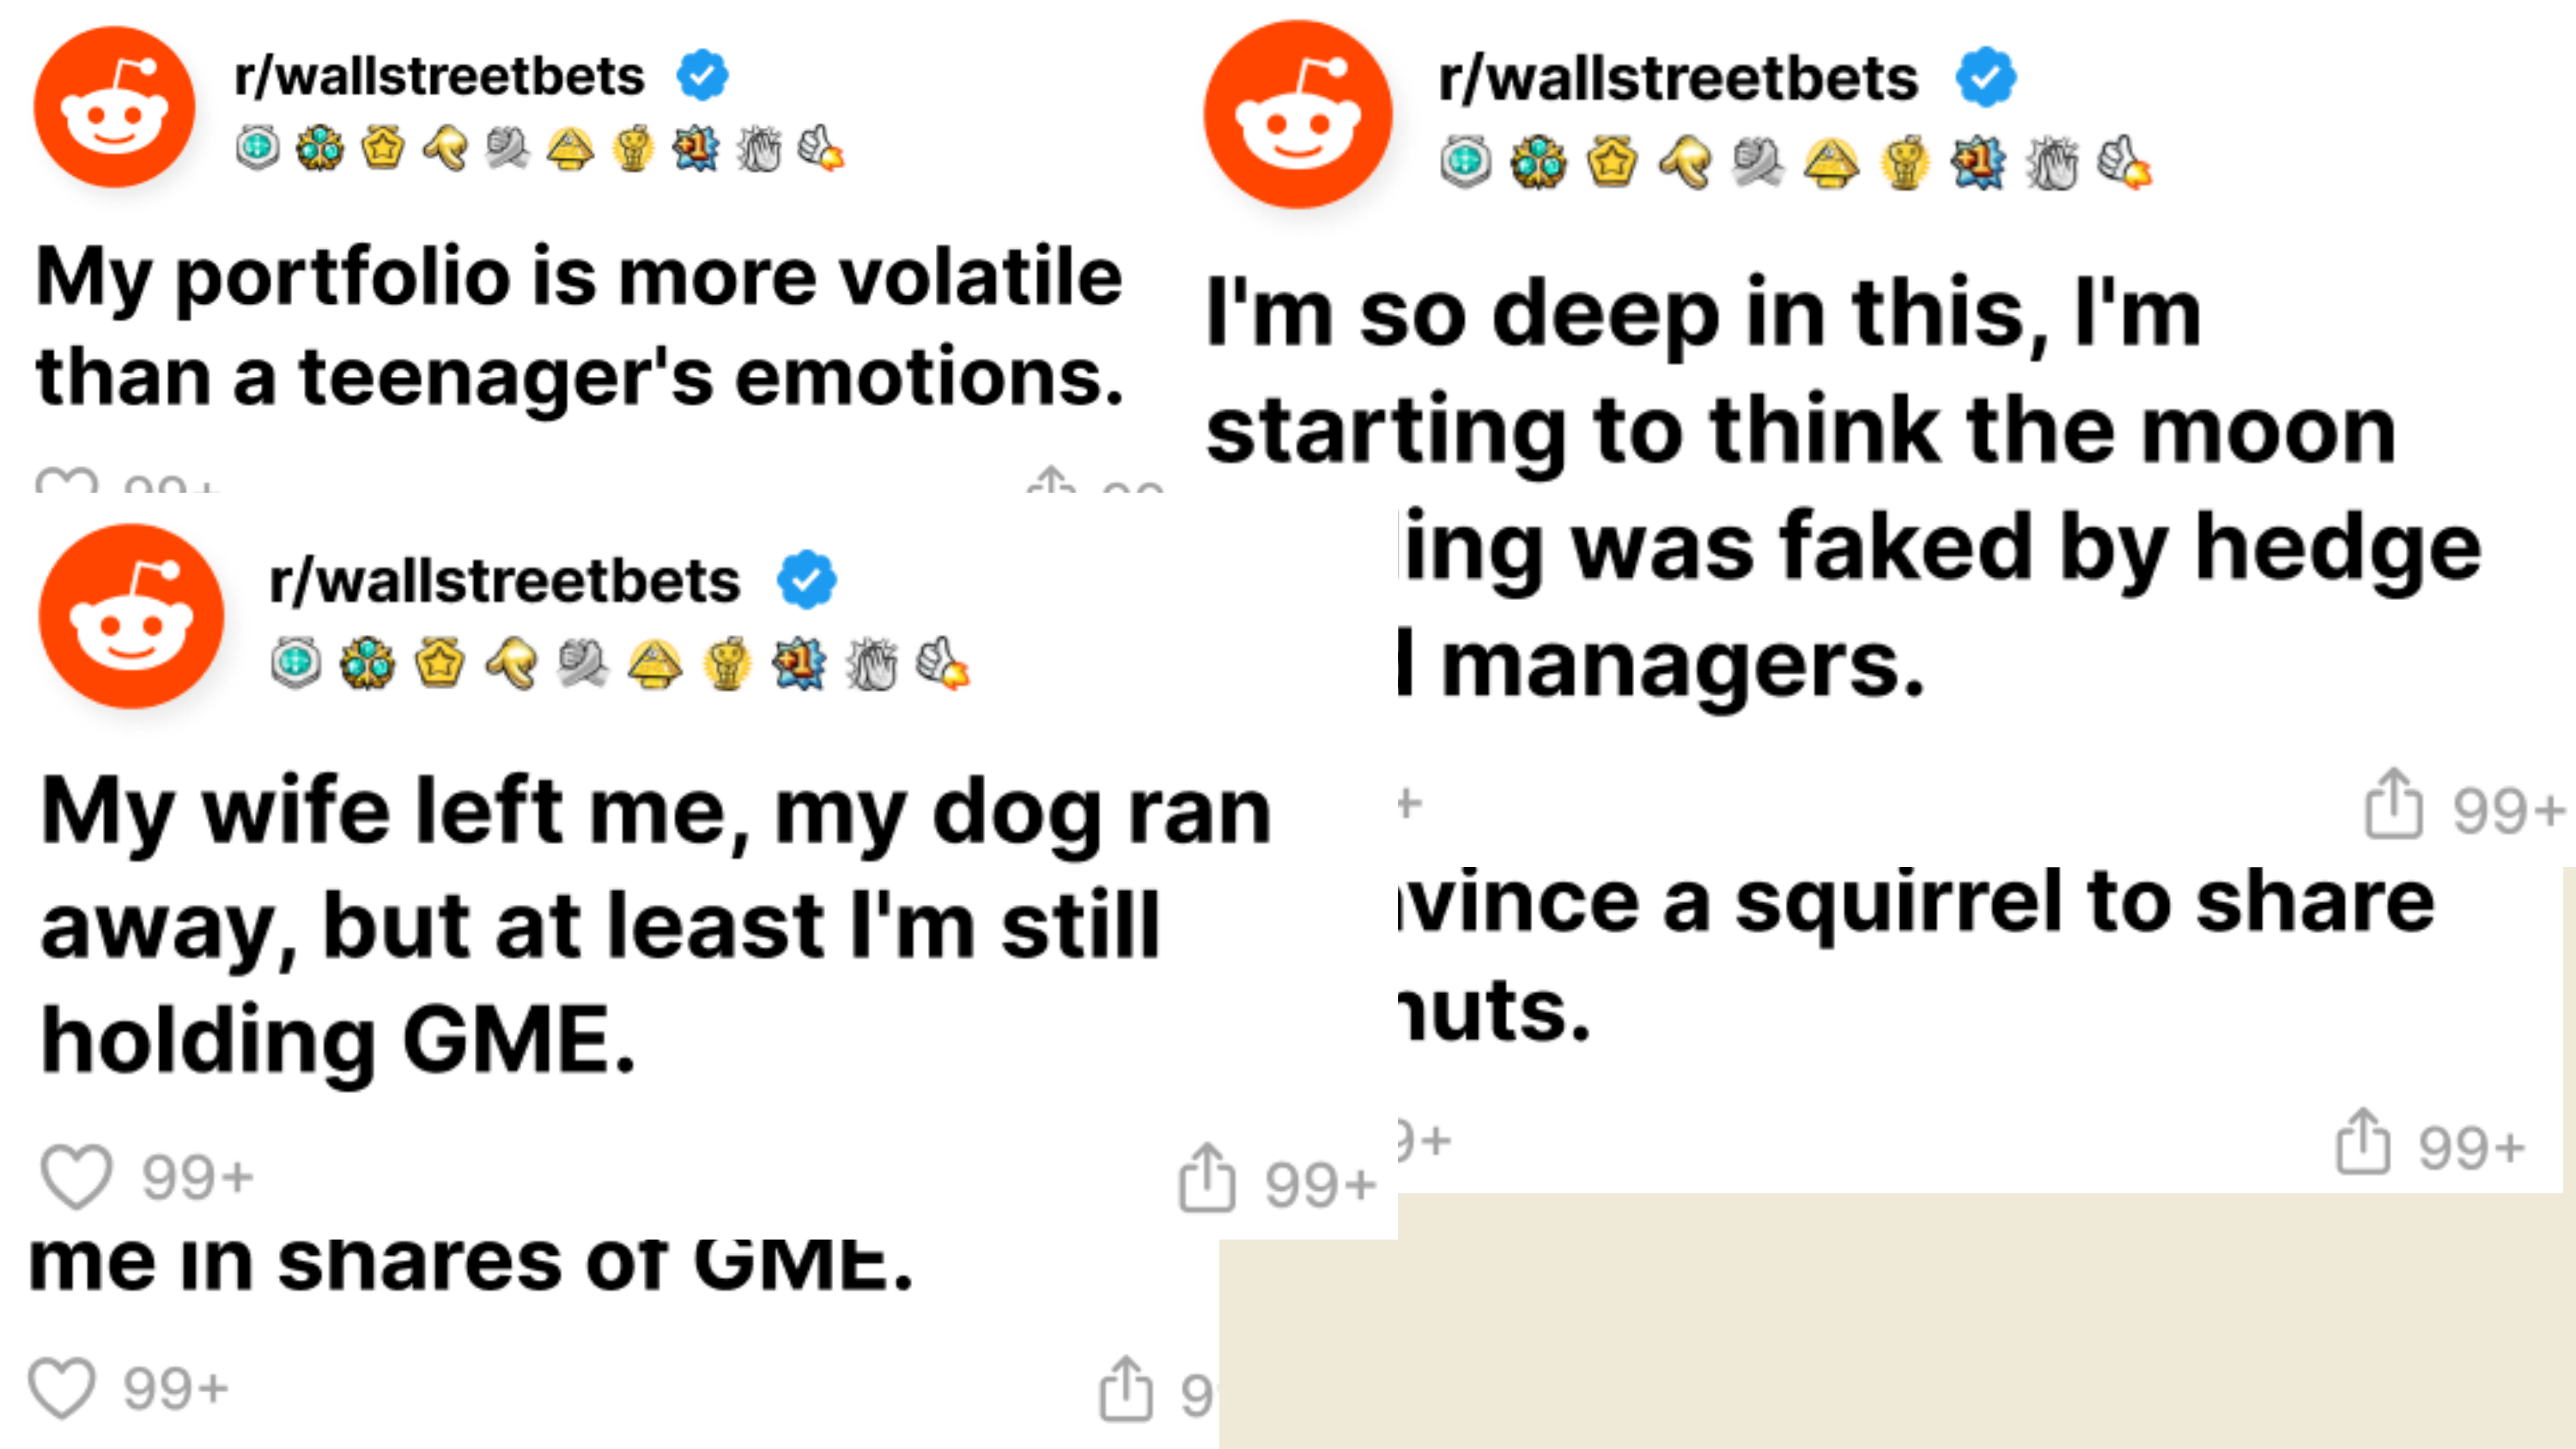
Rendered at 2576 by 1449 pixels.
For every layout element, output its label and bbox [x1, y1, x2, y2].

text_box [0, 0, 1164, 493]
text_box [1399, 867, 2564, 1193]
text_box [0, 493, 1399, 1240]
text_box [1164, 0, 2576, 867]
text_box [0, 1240, 1220, 1449]
